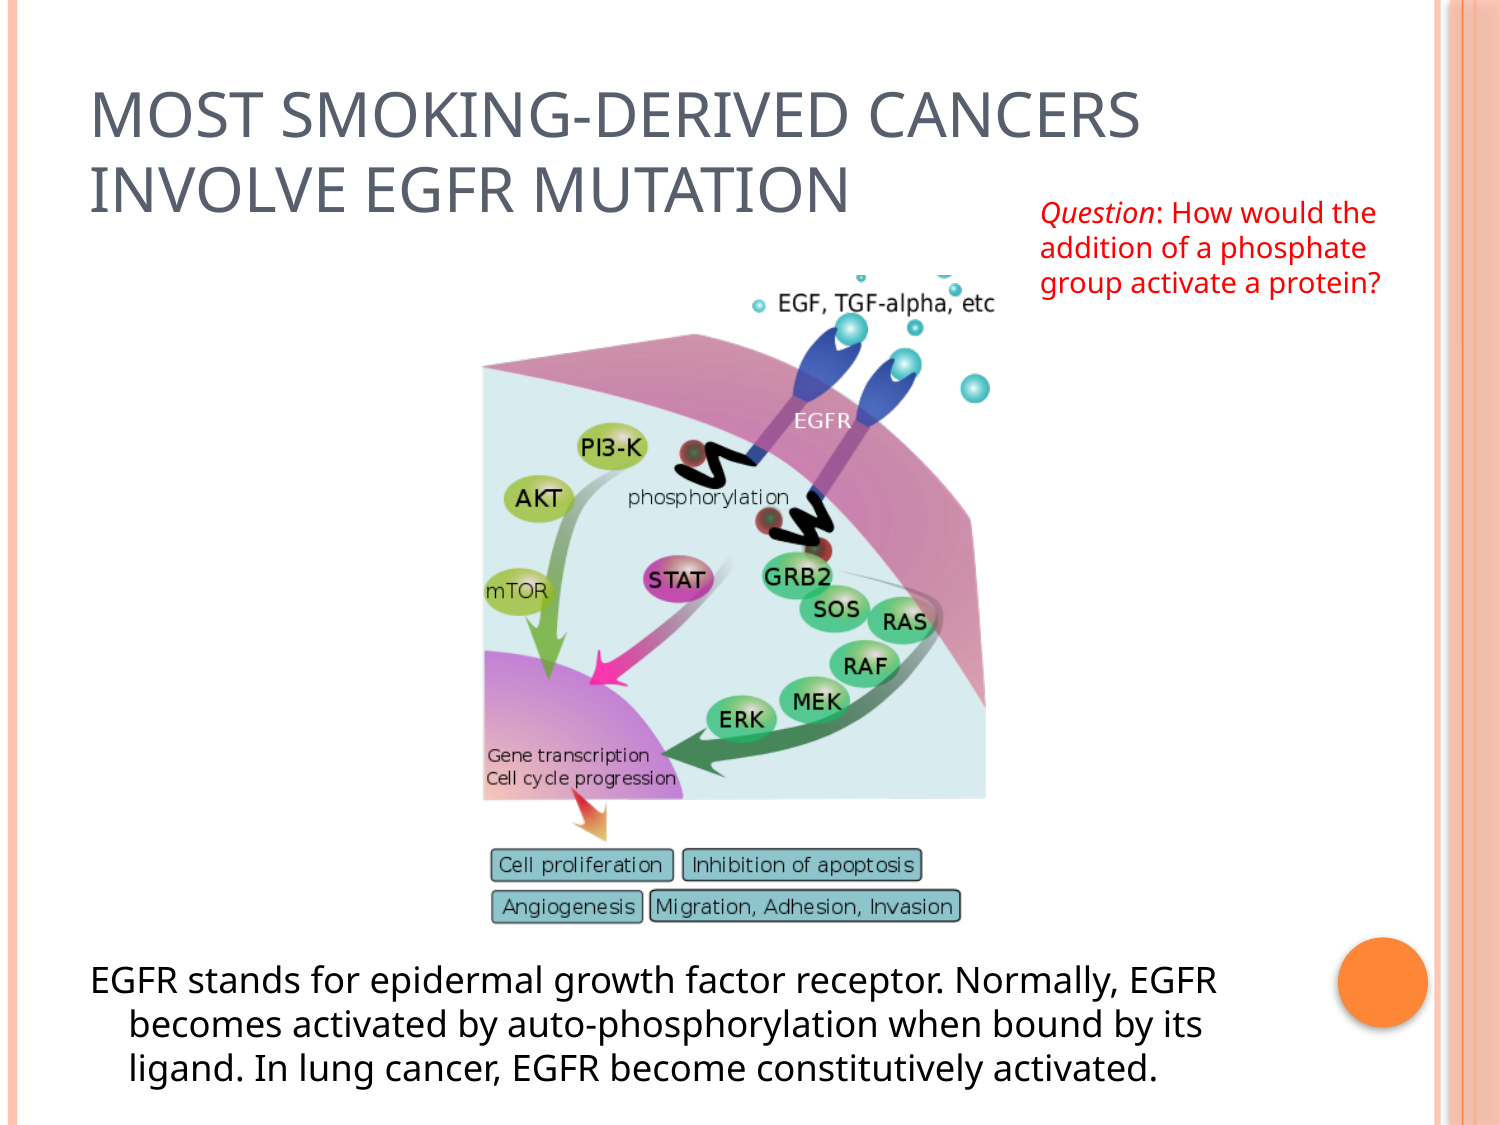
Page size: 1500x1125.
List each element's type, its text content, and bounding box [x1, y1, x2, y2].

picture [461, 274, 1001, 935]
text_box Question: How would the addition of a phosphate group activate a protein? [1025, 187, 1450, 308]
title Most Smoking-Derived Cancers Involve EGFR Mutation [75, 45, 1300, 233]
list EGFR stands for epidermal growth factor receptor. Normally, EGFR becomes activated by auto-phosphorylation when bound by its ligand. In lung cancer, EGFR become constitutively activated. [75, 950, 1300, 1125]
